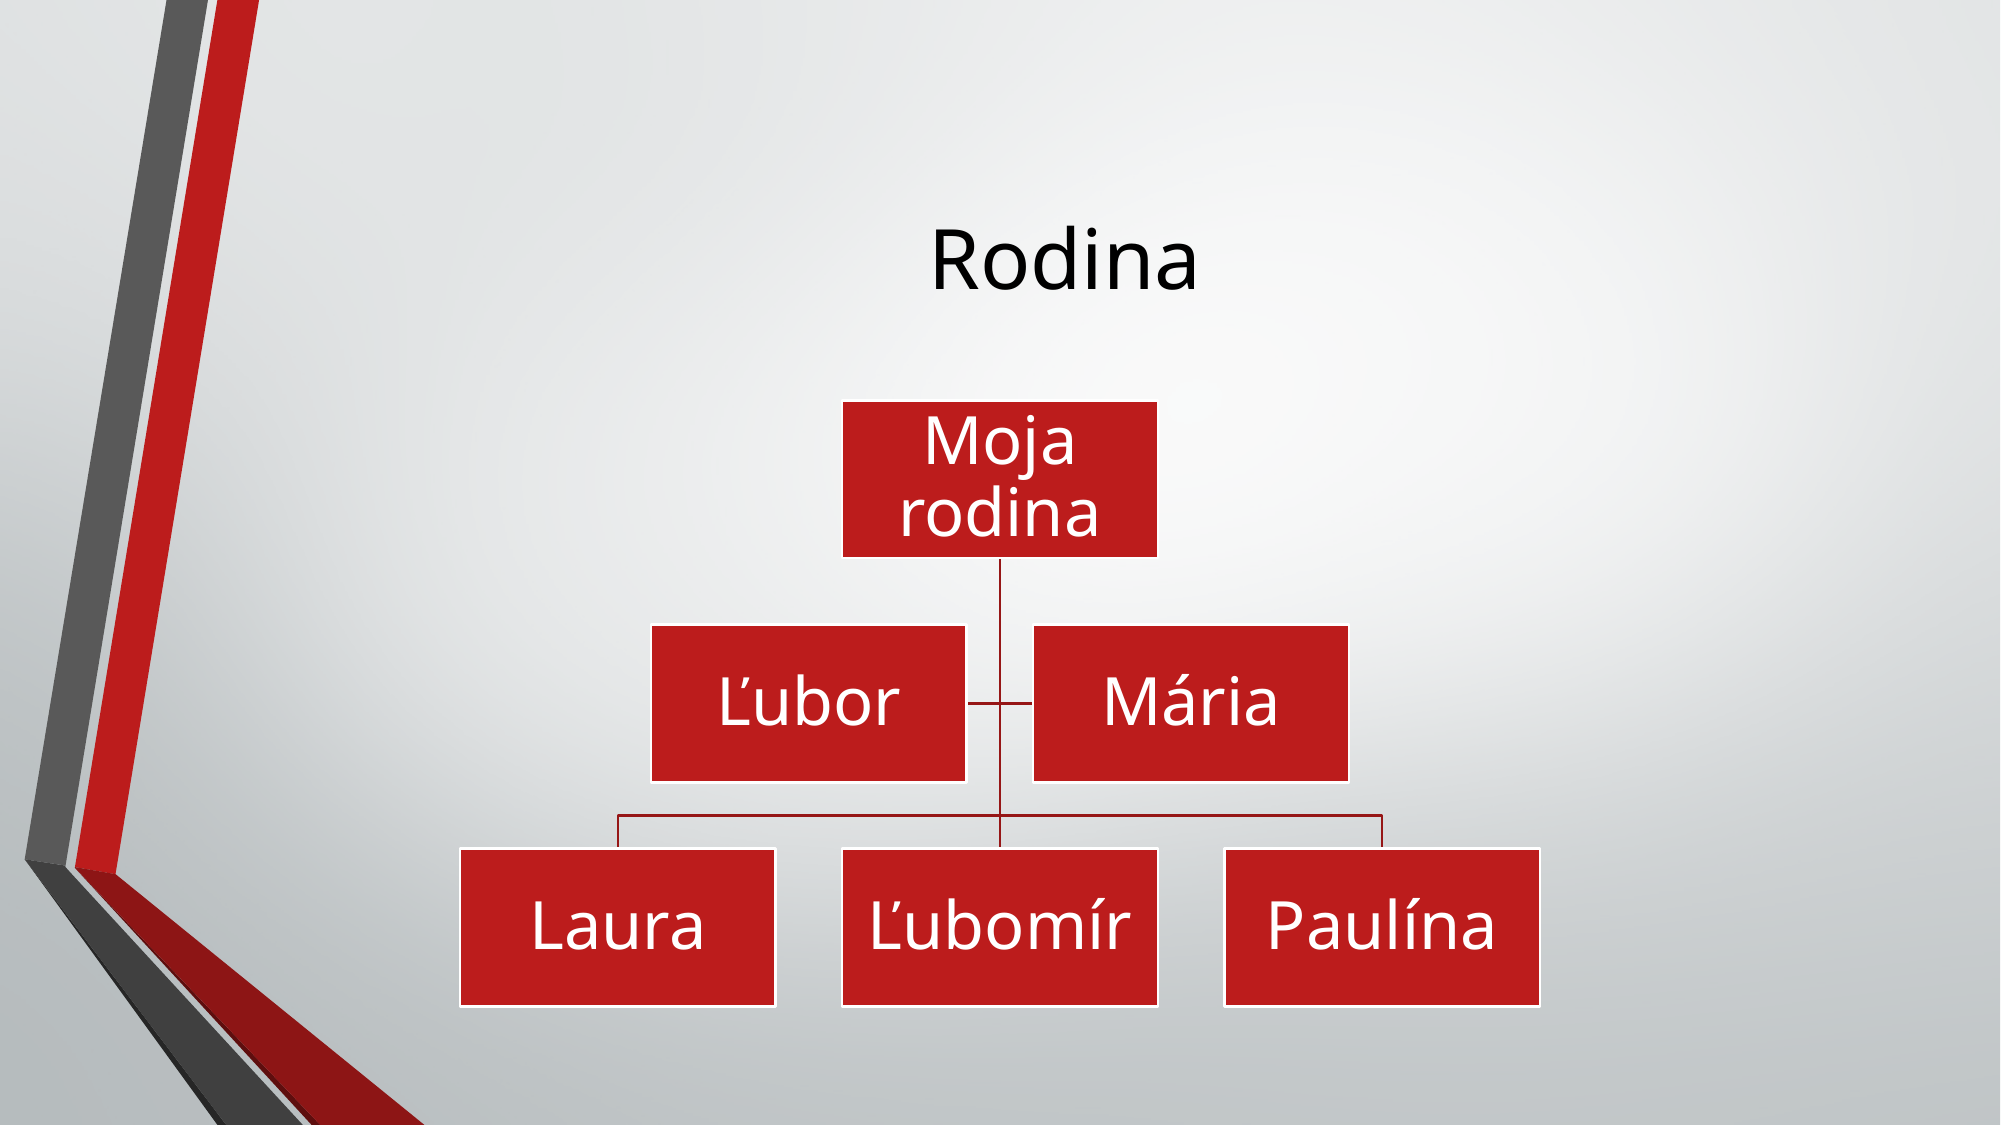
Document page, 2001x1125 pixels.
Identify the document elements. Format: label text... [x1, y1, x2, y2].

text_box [332, 399, 1667, 1008]
title Rodina [243, 112, 1887, 400]
